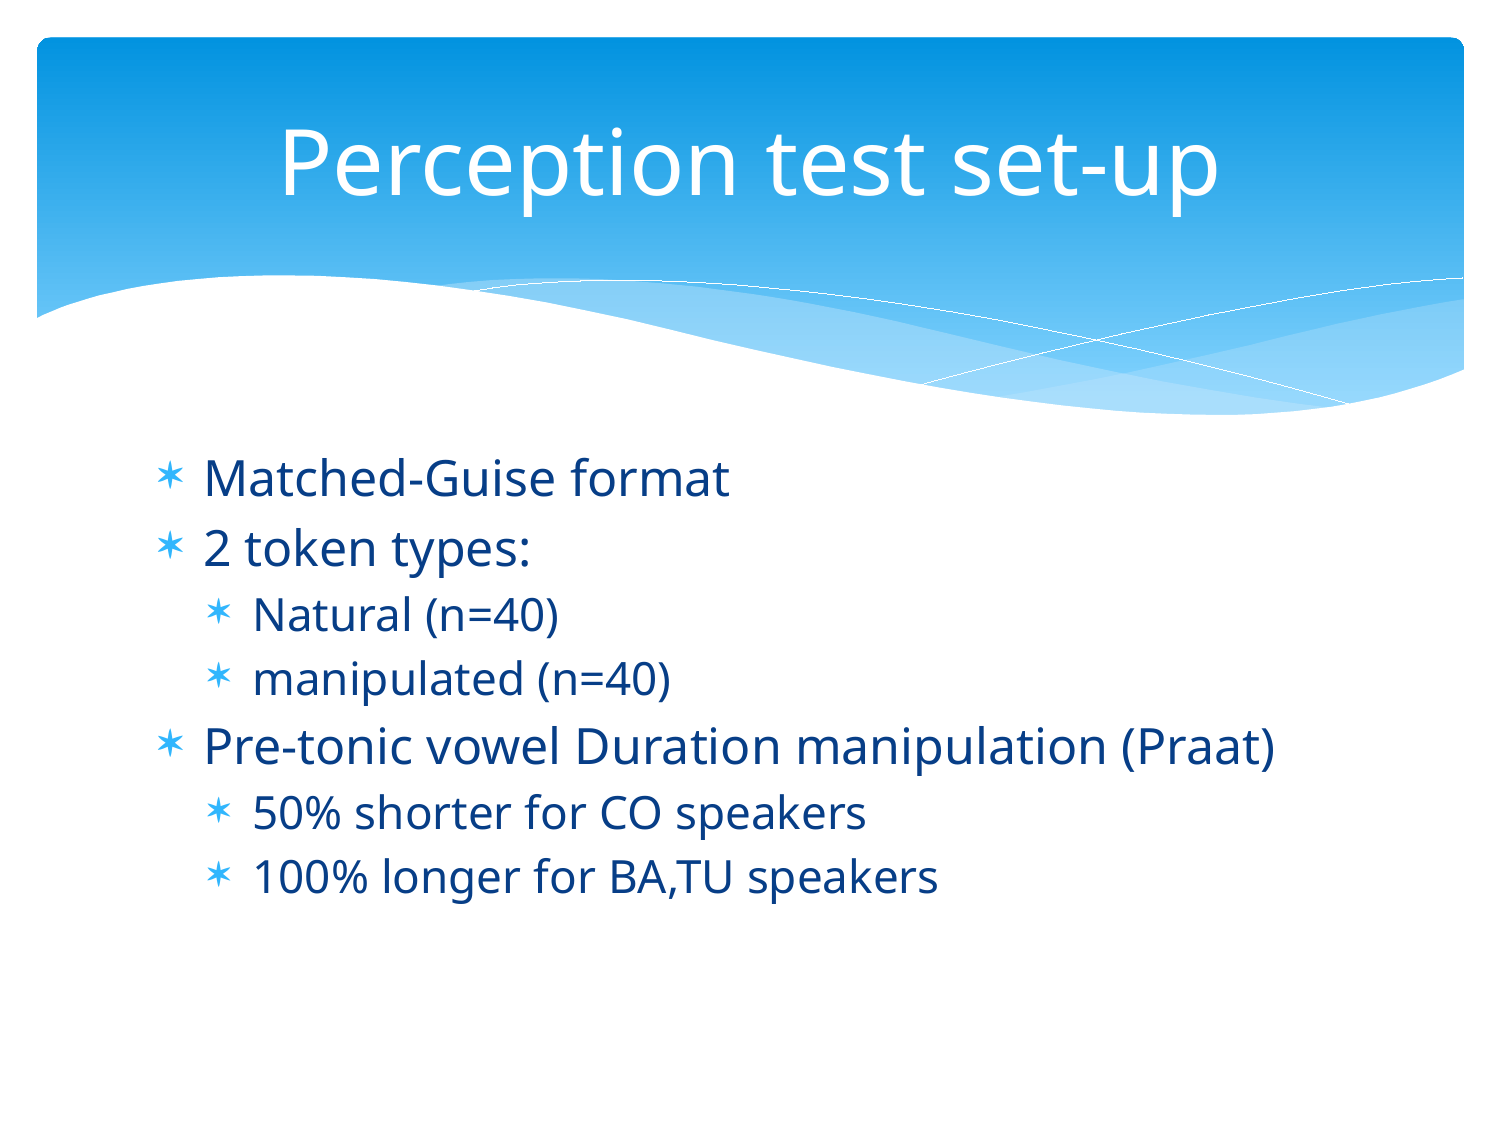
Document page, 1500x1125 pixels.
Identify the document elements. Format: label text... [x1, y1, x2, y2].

list Matched-Guise format 2 token types: Natural (n=40) manipulated (n=40) Pre-tonic vowel Duration manipulation (Praat) 50% shorter for CO speakers 100% longer for BA,TU speakers [143, 438, 1359, 1005]
title Perception test set-up [75, 55, 1425, 261]
